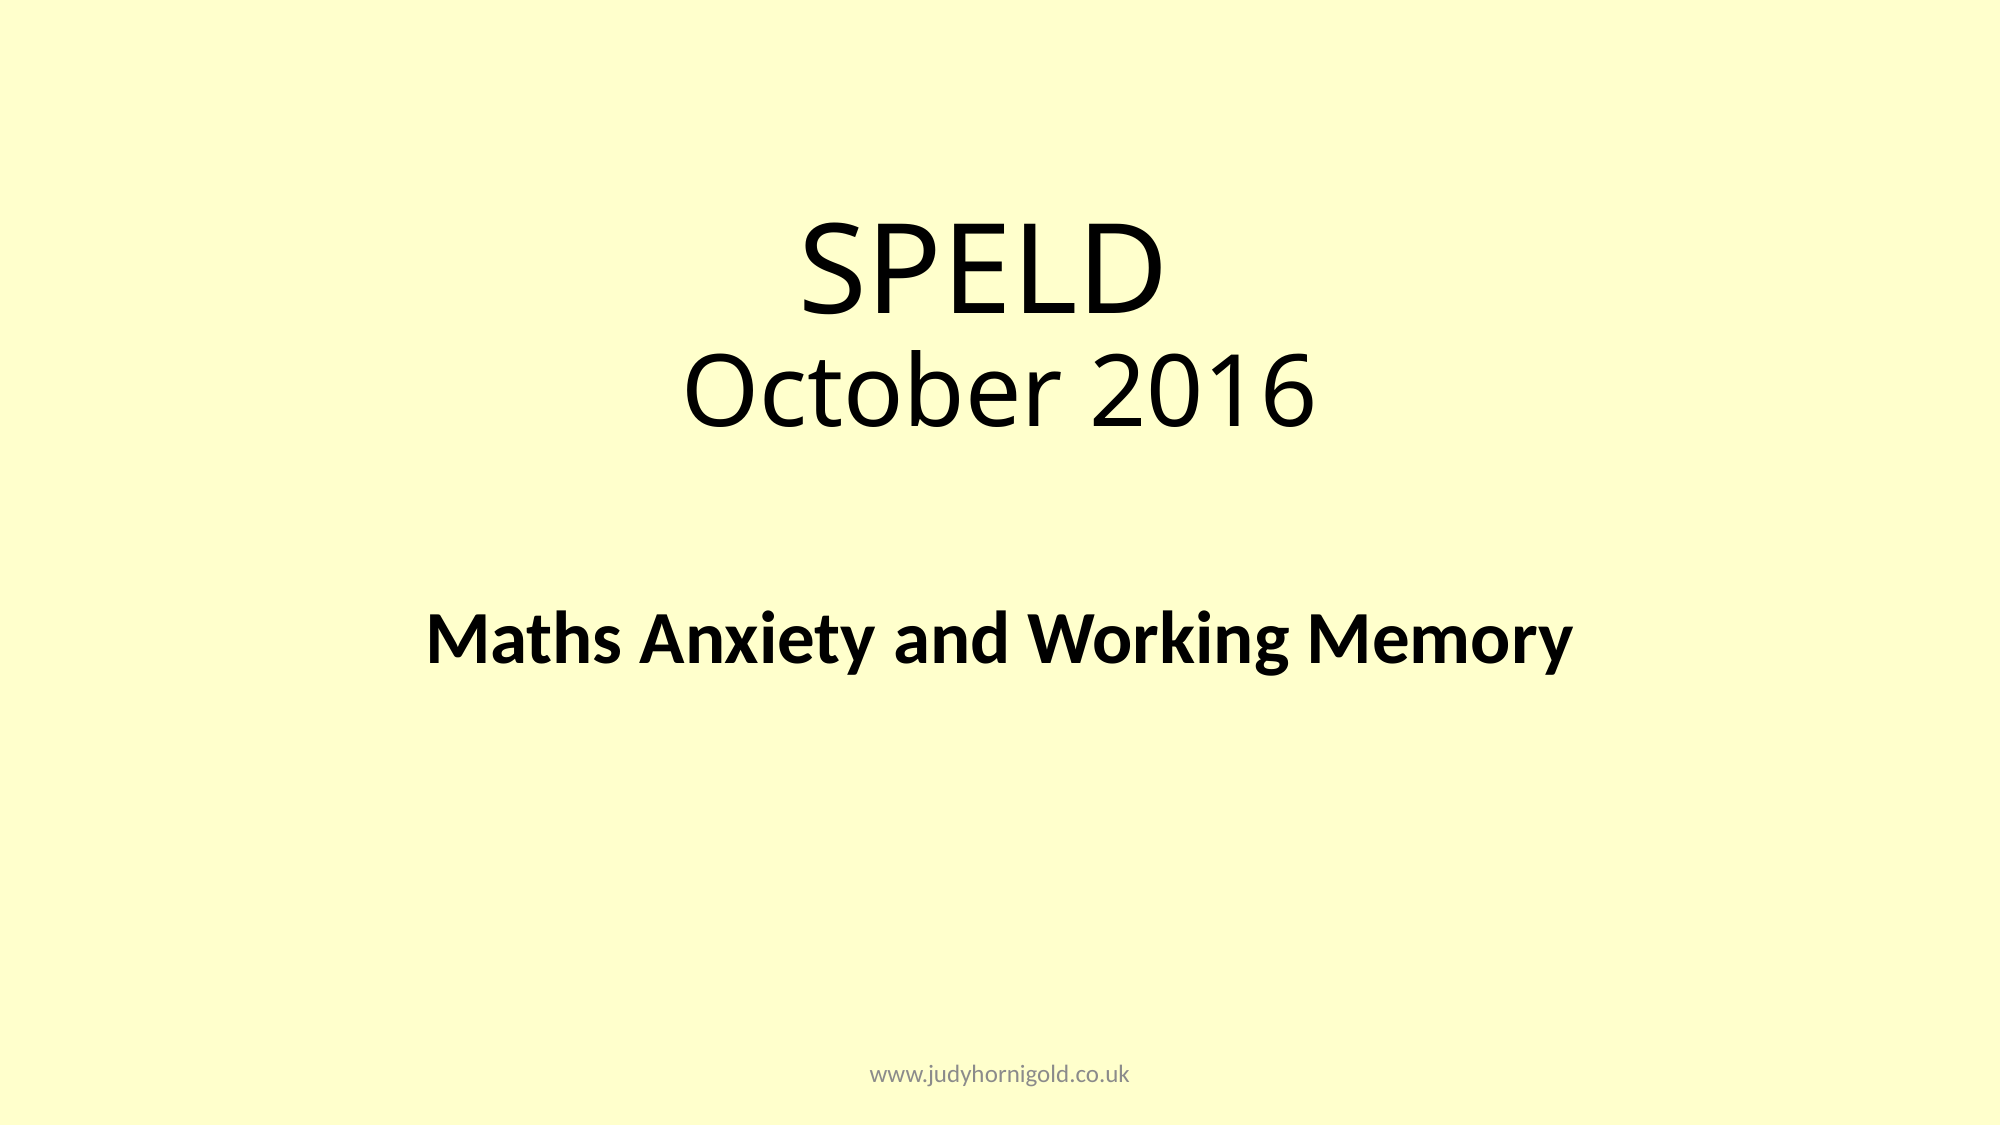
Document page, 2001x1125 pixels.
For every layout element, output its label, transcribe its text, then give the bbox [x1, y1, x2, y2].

footer www.judyhornigold.co.uk [662, 1042, 1338, 1103]
subtitle Maths Anxiety and Working Memory [249, 590, 1750, 863]
title SPELD October 2016 [249, 184, 1750, 576]
